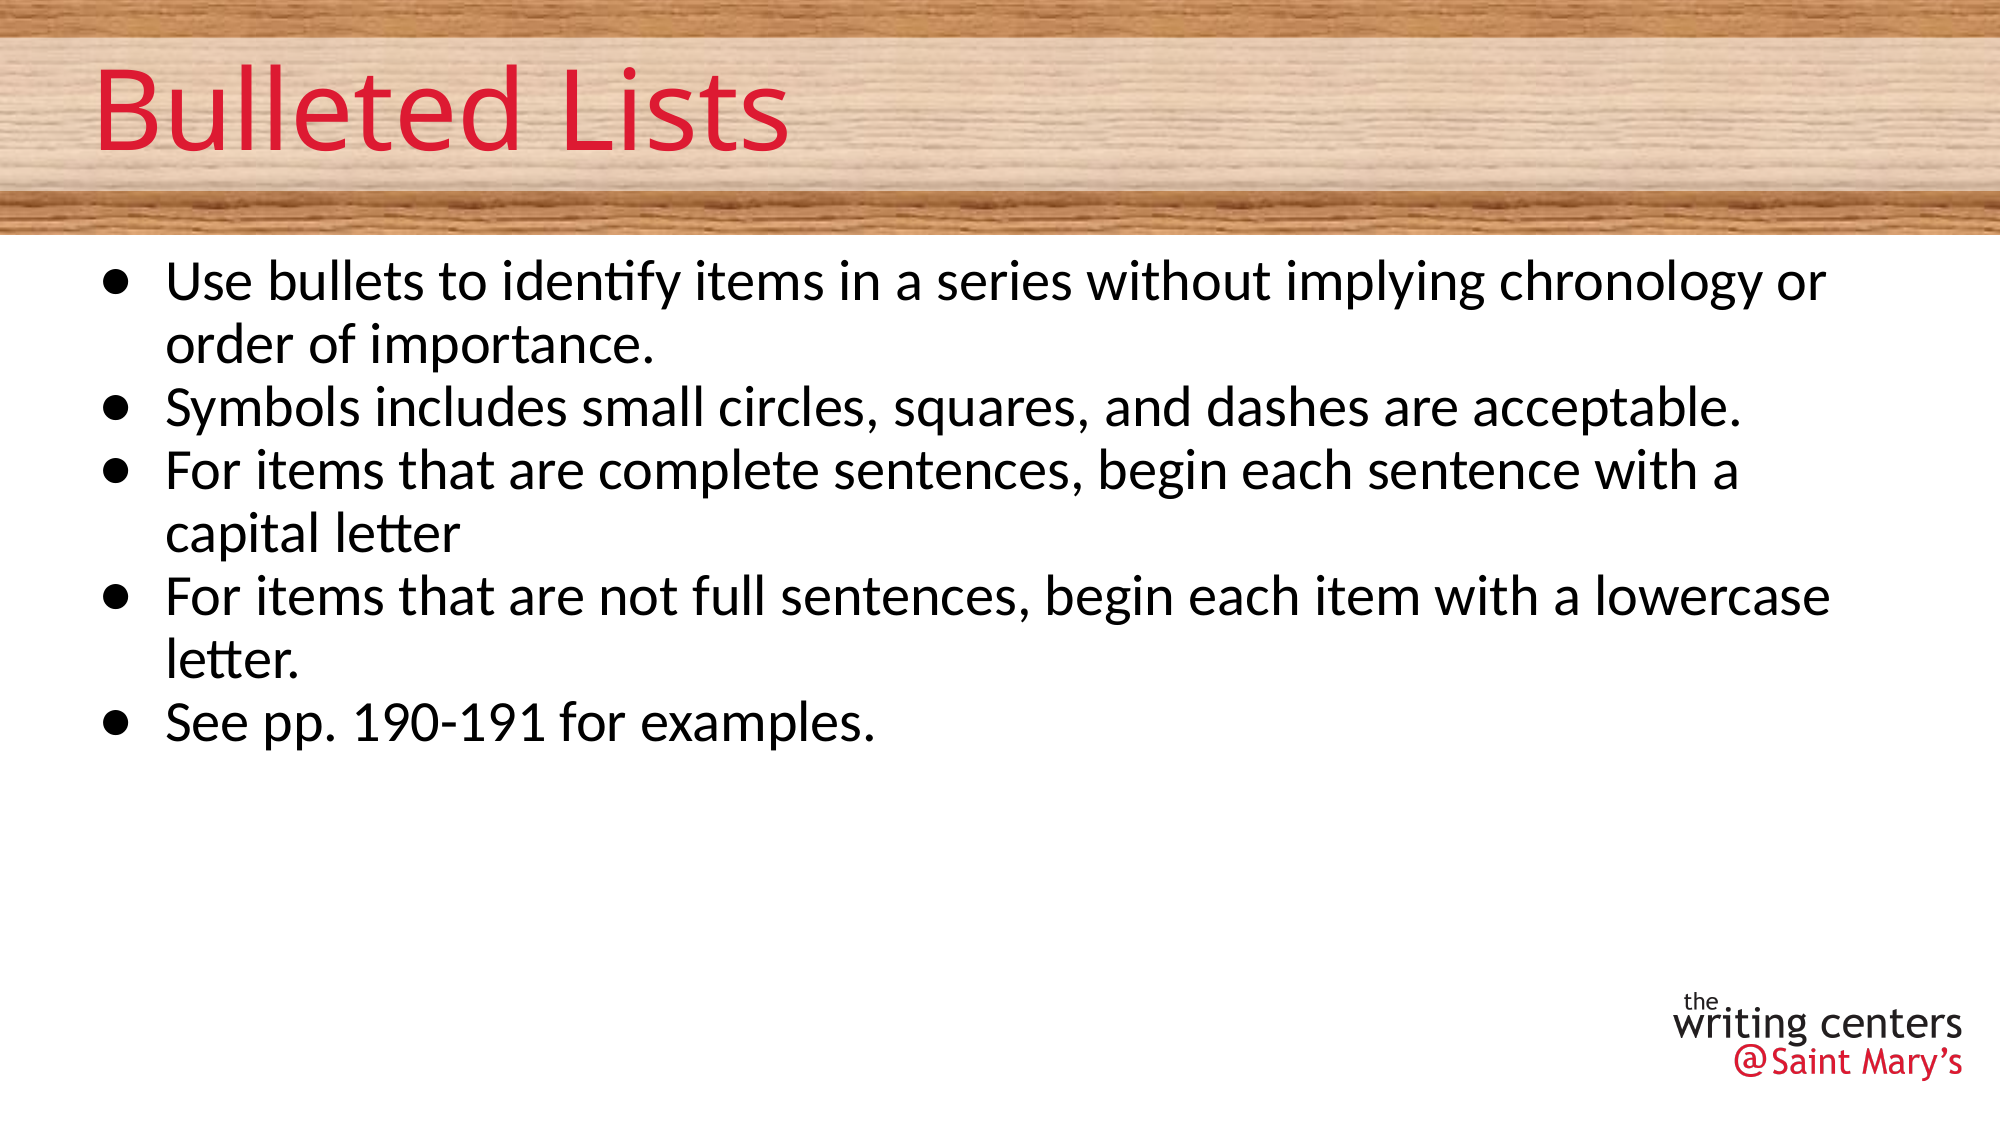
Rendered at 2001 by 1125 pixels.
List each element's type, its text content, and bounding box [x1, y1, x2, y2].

list Bulleted Lists [75, 37, 1925, 191]
picture [0, 191, 2000, 235]
list Use bullets to identify items in a series without implying chronology or order of importance. Symbols includes small circles, squares, and dashes are acceptable. For items that are complete sentences, begin each sentence with a capital letter For items that are not full sentences, begin each item with a lowercase letter. See pp. 190-191 for examples. [75, 242, 1925, 965]
picture [1673, 989, 1963, 1088]
picture [0, 0, 2000, 37]
